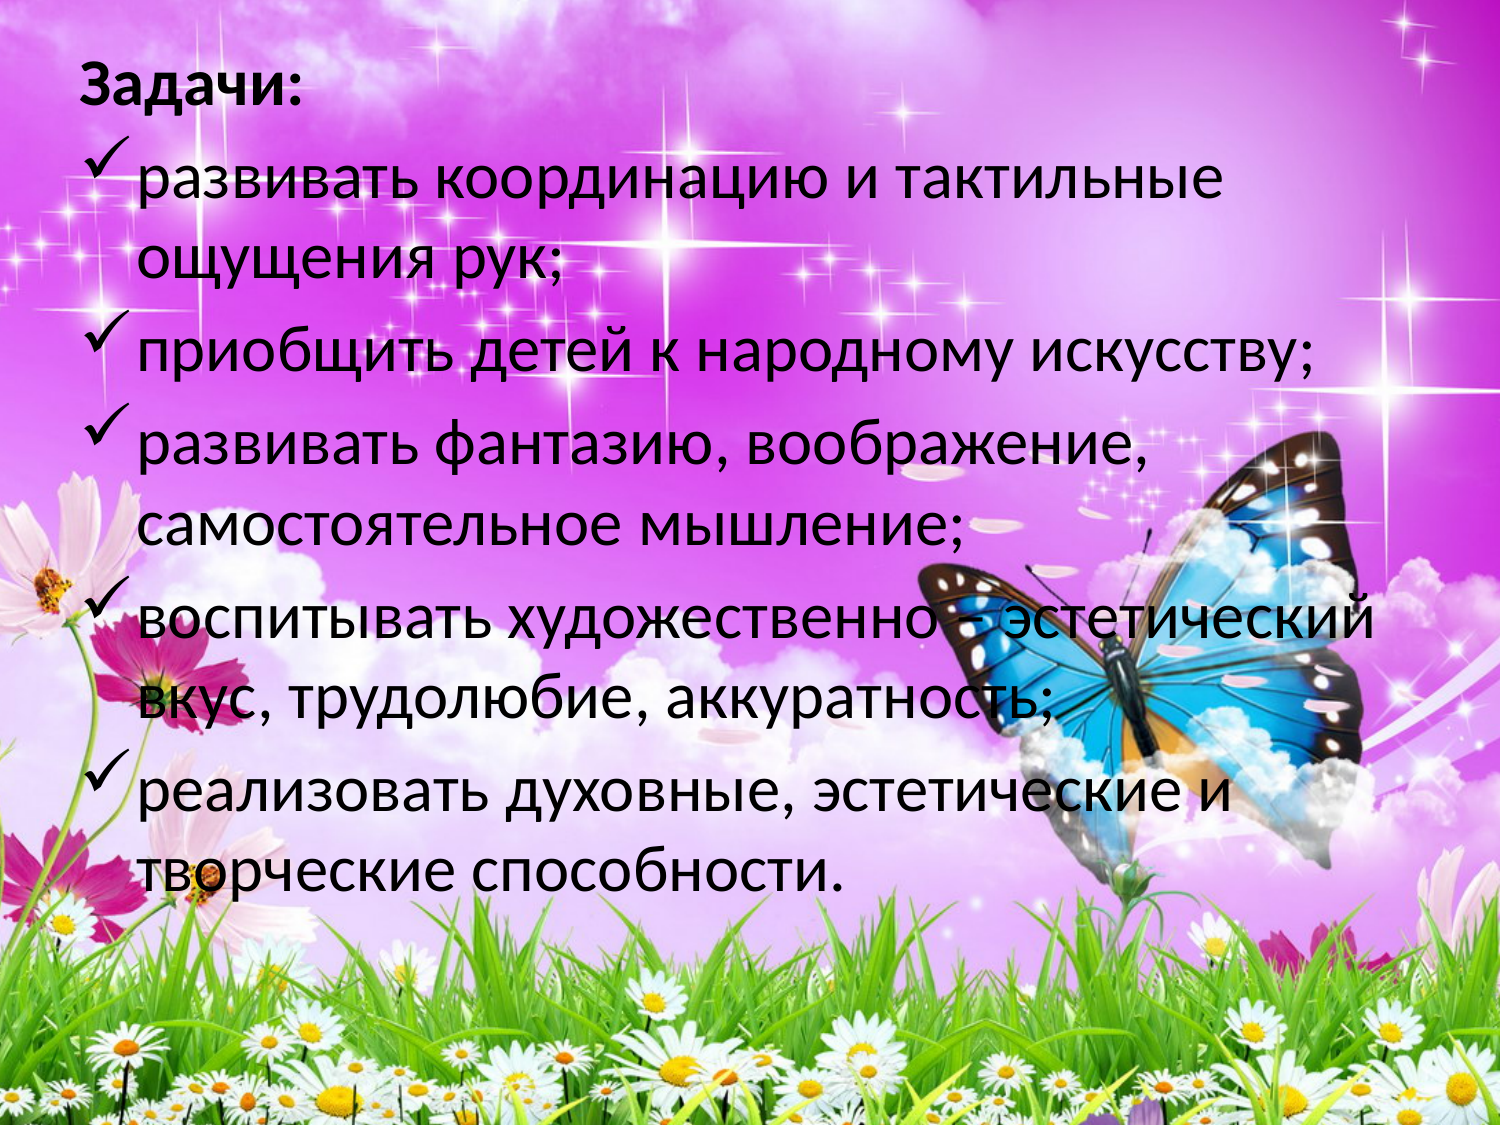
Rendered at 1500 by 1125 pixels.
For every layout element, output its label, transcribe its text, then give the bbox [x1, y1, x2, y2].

list Задачи: развивать координацию и тактильные ощущения рук; приобщить детей к народному искусству; развивать фантазию, воображение, самостоятельное мышление; воспитывать художественно – эстетический вкус, трудолюбие, аккуратность; реализовать духовные, эстетические и творческие способности. [64, 30, 1416, 994]
picture [0, 0, 1500, 1125]
